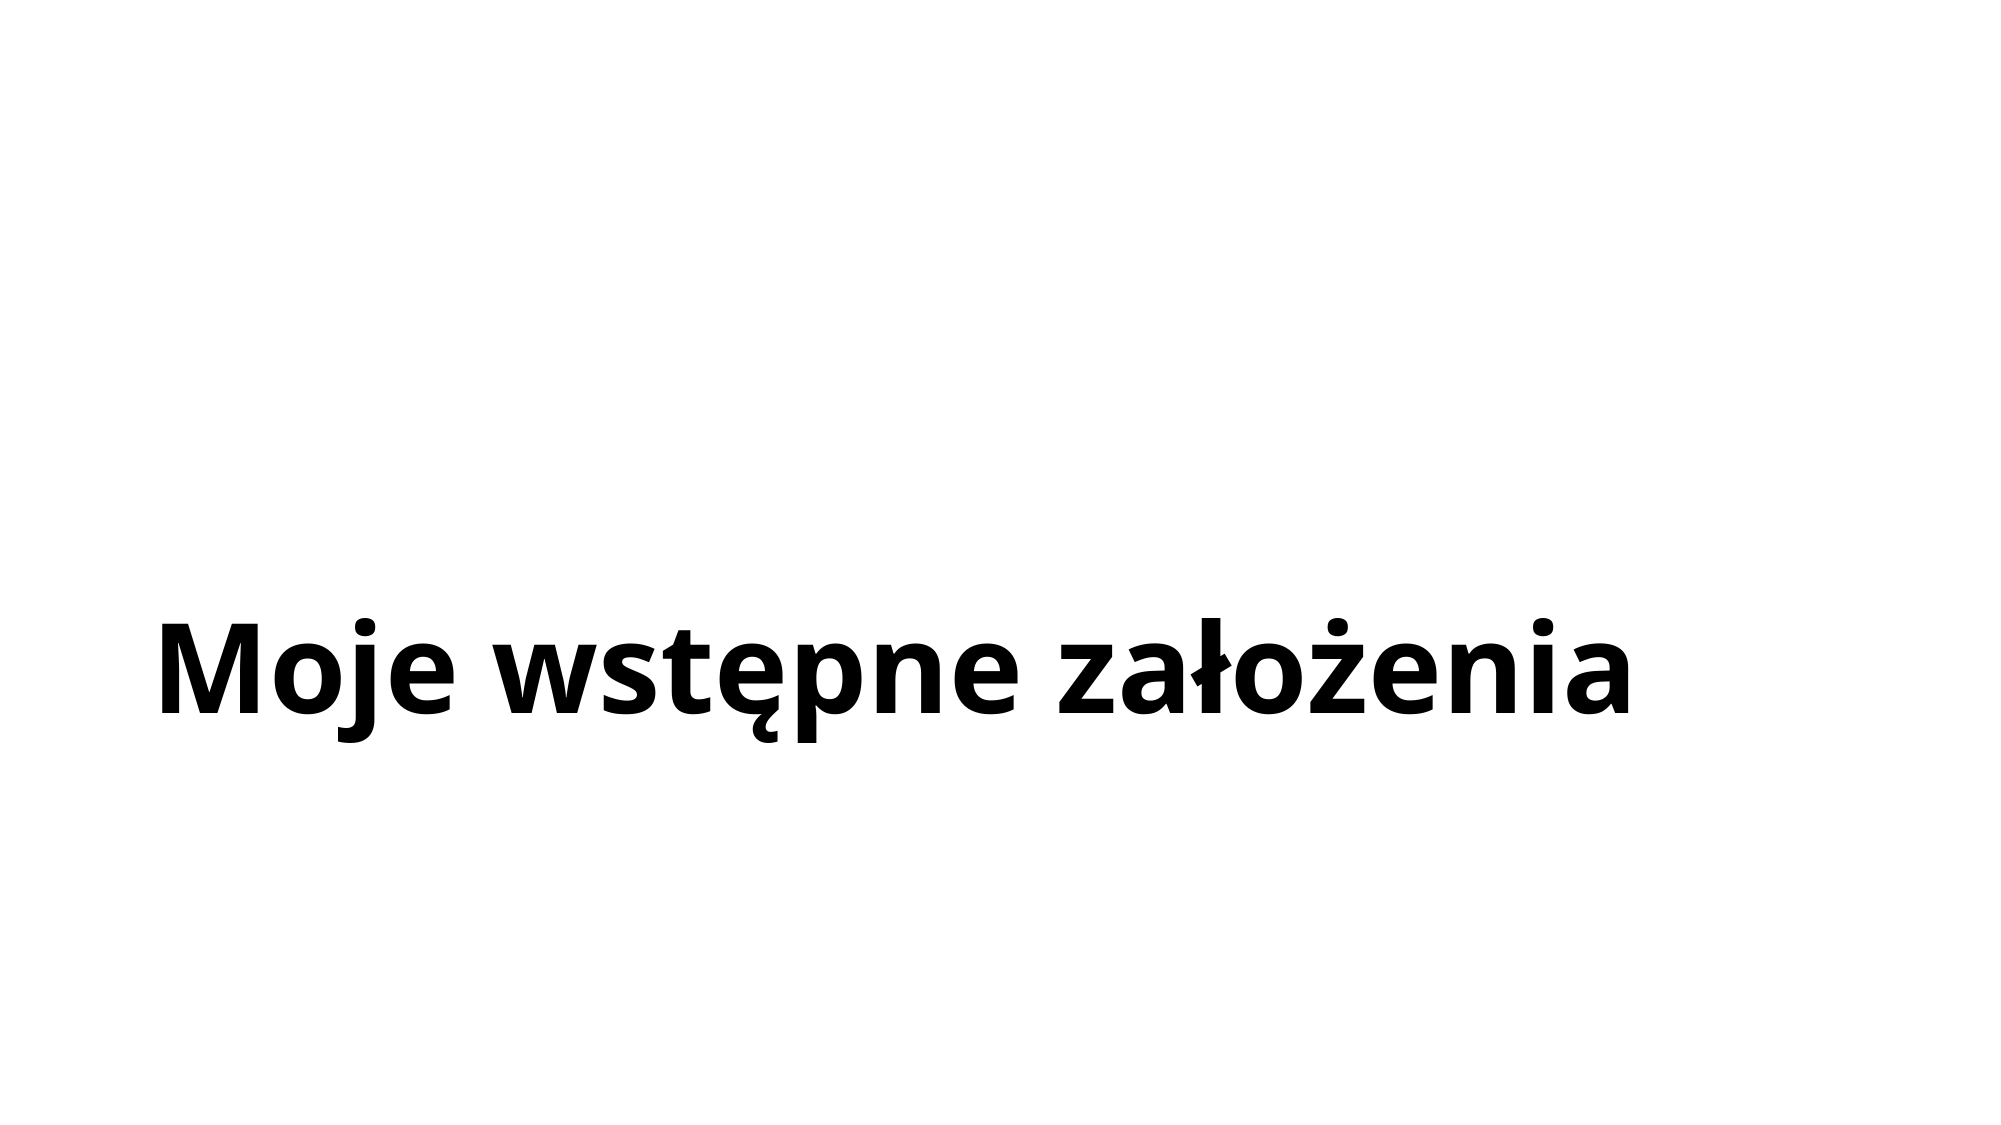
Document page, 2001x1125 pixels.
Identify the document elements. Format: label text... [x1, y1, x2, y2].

title Moje wstępne założenia [136, 280, 1862, 749]
